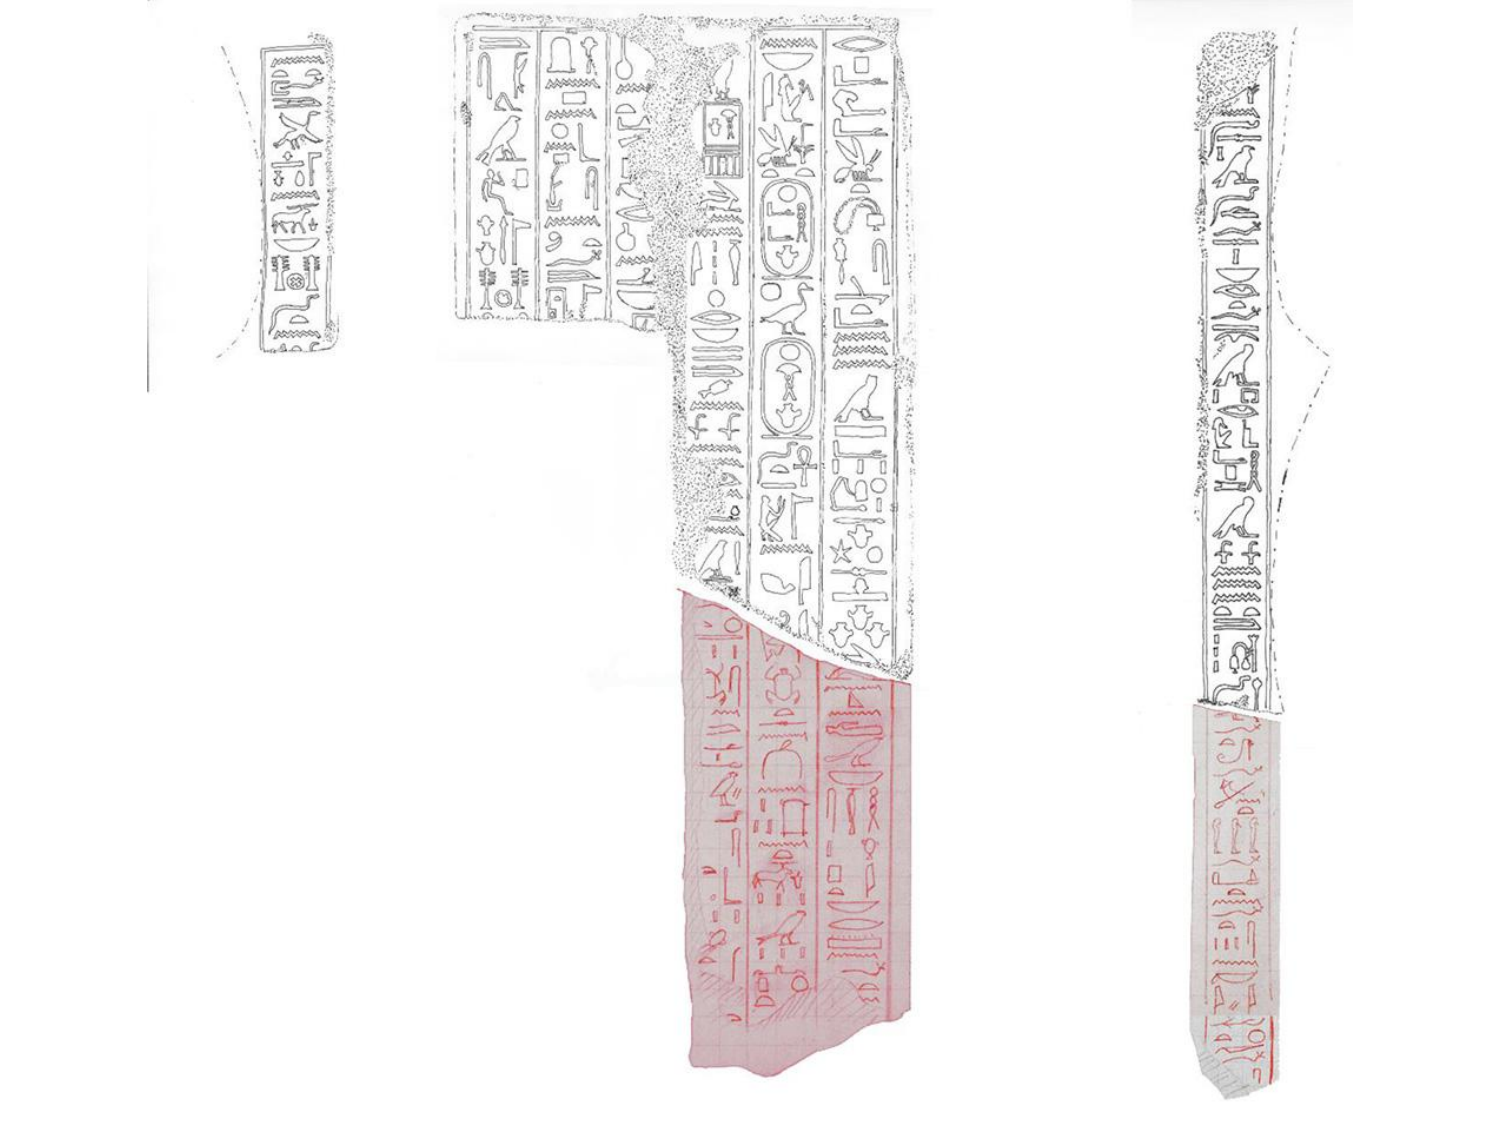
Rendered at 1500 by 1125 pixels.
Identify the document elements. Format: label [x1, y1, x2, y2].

picture [147, 0, 1353, 1125]
